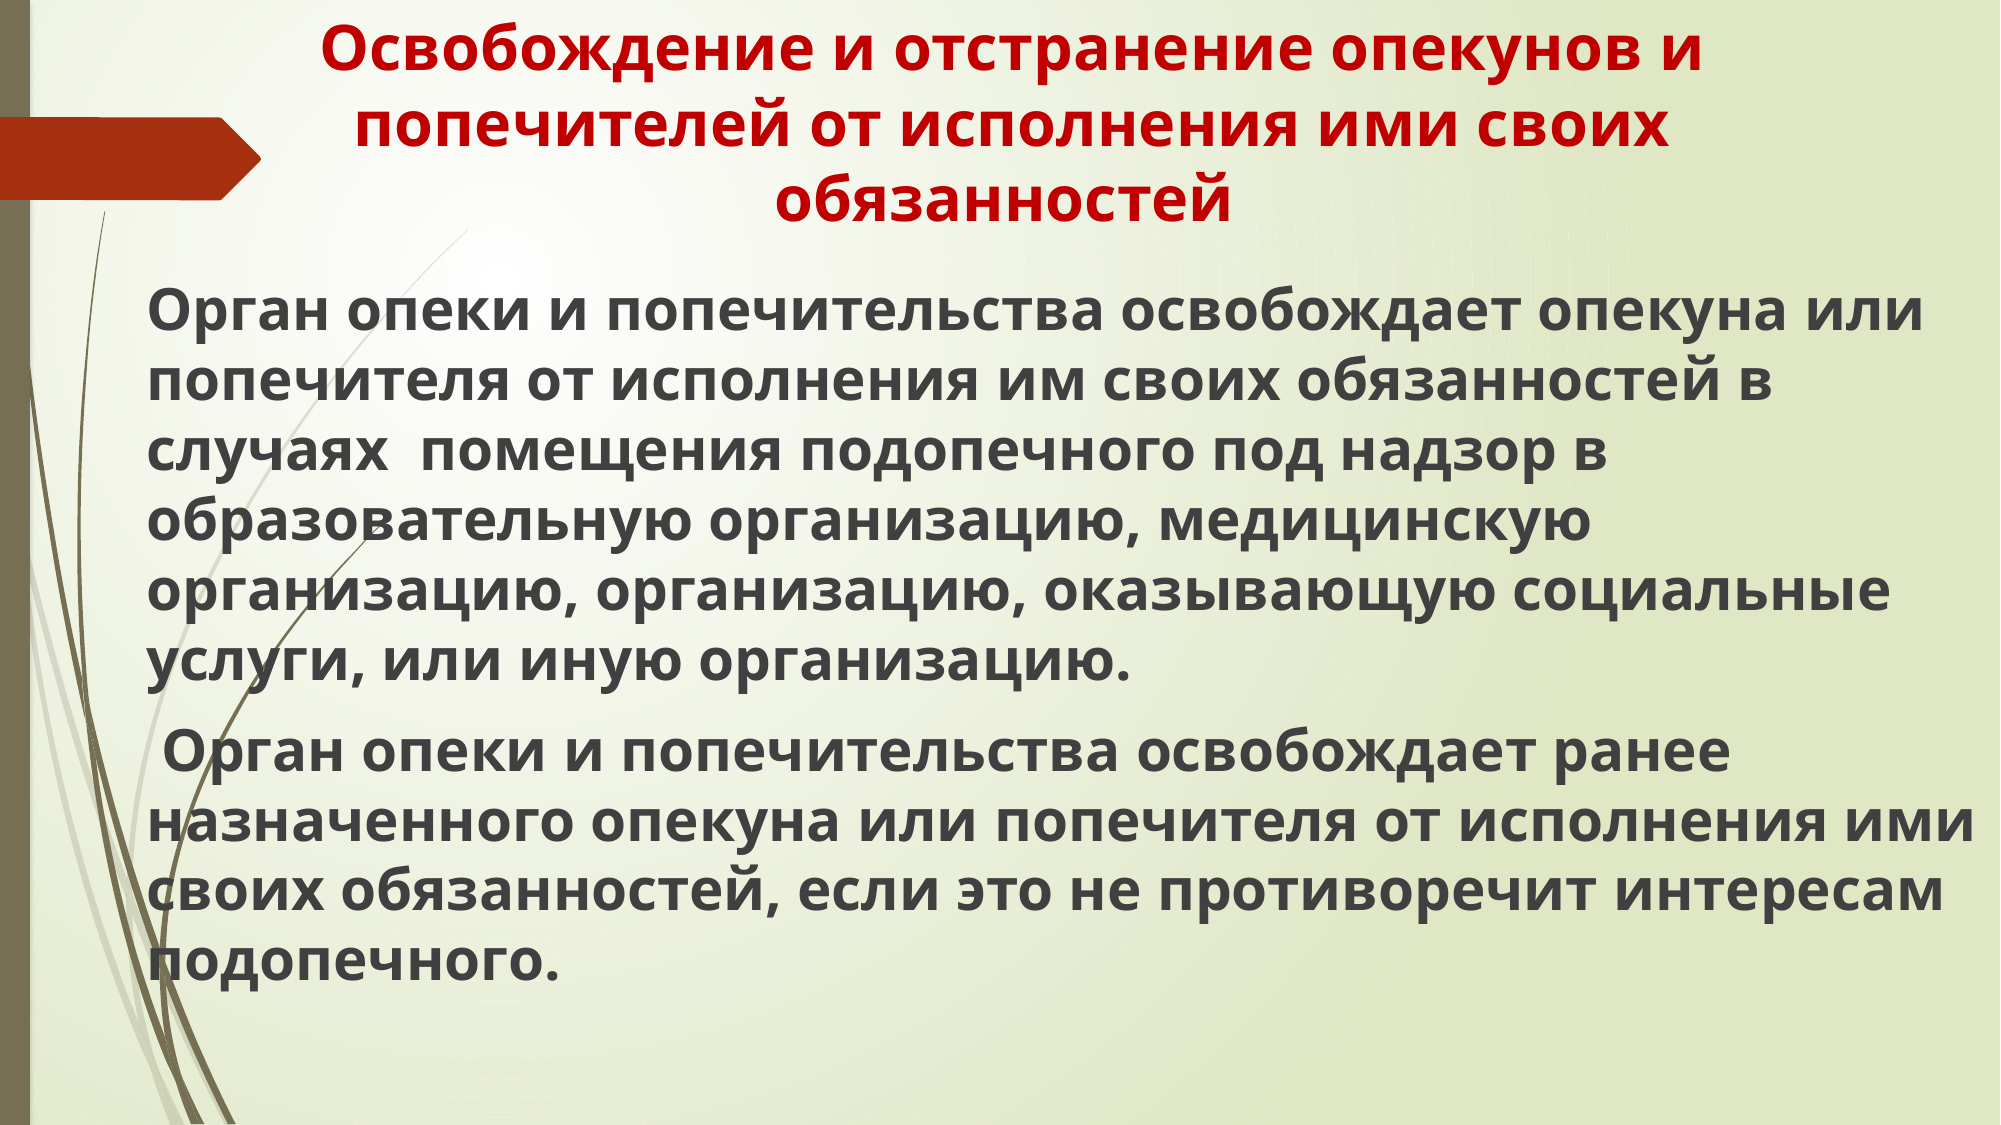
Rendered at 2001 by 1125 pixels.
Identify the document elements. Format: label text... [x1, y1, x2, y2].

list Орган опеки и попечительства освобождает опекуна или попечителя от исполнения им своих обязанностей в случаях помещения подопечного под надзор в образовательную организацию, медицинскую организацию, организацию, оказывающую социальные услуги, или иную организацию. Орган опеки и попечительства освобождает ранее назначенного опекуна или попечителя от исполнения ими своих обязанностей, если это не противоречит интересам подопечного. [131, 264, 2000, 1086]
title Освобождение и отстранение опекунов и попечителей от исполнения ими своих обязанностей [225, 0, 1800, 244]
